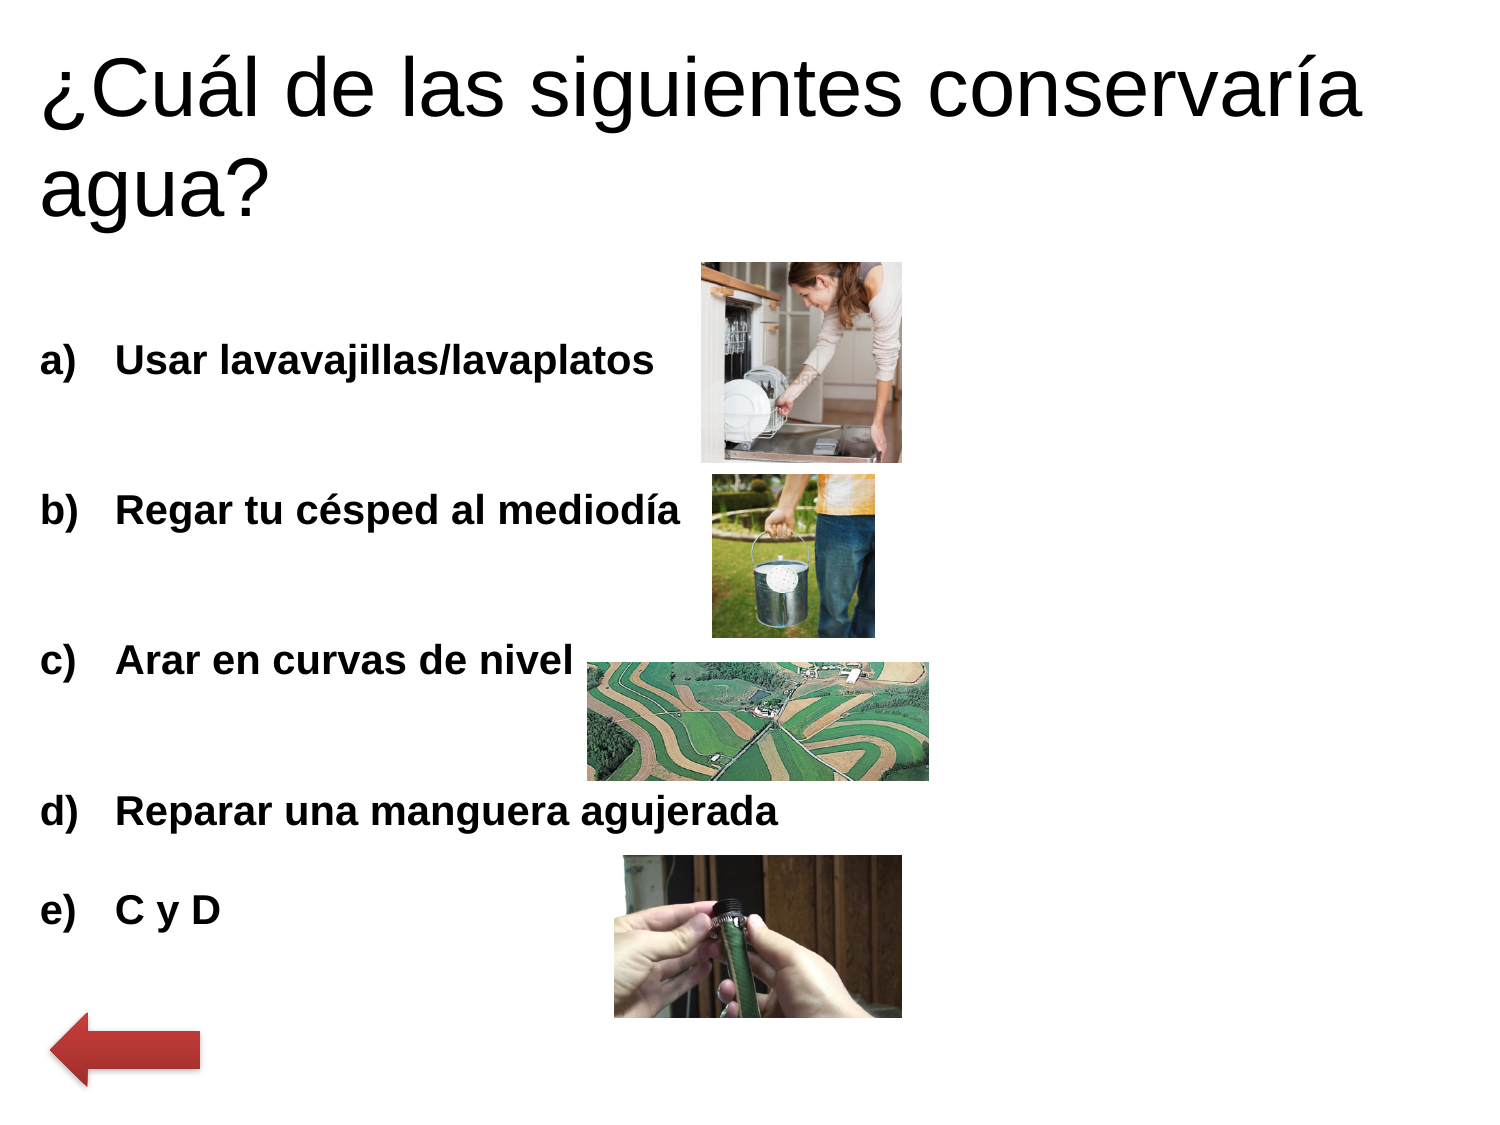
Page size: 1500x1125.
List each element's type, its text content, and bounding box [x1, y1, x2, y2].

text_box ¿Cuál de las siguientes conservaría agua? Usar lavavajillas/lavaplatos Regar tu césped al mediodía Arar en curvas de nivel Reparar una manguera agujerada C y D [24, 25, 1425, 991]
picture [701, 262, 903, 463]
text_box [49, 1012, 200, 1088]
picture [712, 474, 876, 638]
picture [587, 662, 929, 781]
picture [614, 855, 902, 1018]
